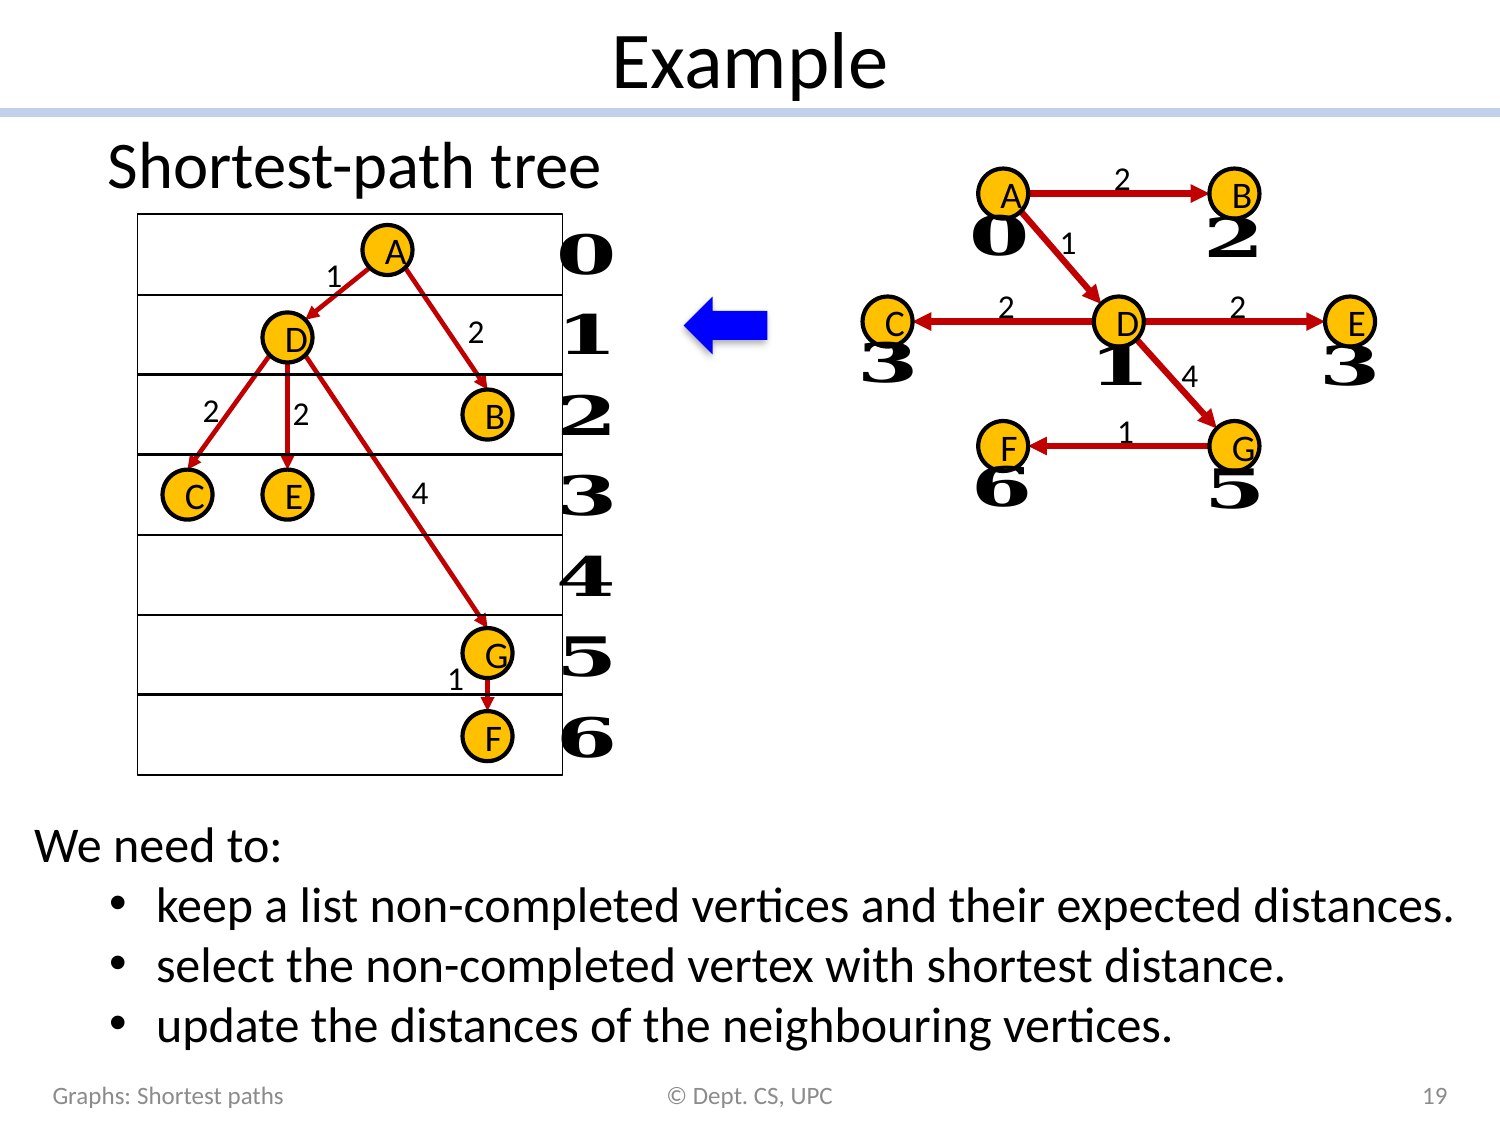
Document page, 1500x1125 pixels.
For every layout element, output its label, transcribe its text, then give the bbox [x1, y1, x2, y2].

text_box 2 [983, 278, 1030, 320]
text_box F [996, 469, 1015, 474]
text_box G [1207, 418, 1262, 468]
slide_number 19 [1112, 1065, 1463, 1125]
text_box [88, 114, 622, 776]
text_box F [976, 418, 1031, 469]
text_box 2 [983, 329, 1030, 333]
text_box 2 [1214, 329, 1262, 333]
text_box E [1323, 294, 1378, 346]
text_box C [860, 294, 915, 344]
footer © Dept. CS, UPC [512, 1065, 988, 1125]
text_box [681, 294, 770, 357]
text_box B [1207, 166, 1262, 219]
title Example [75, 0, 1425, 113]
text_box 2 [1099, 149, 1146, 192]
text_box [1136, 339, 1217, 429]
slide_number Graphs: Shortest paths [37, 1065, 388, 1125]
text_box We need to: keep a list non-completed vertices and their expected distances. select the non-completed vertex with shortest distance. update the distances of the neighbouring vertices. [19, 804, 1471, 1060]
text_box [1020, 210, 1102, 305]
text_box 1 [1102, 402, 1149, 445]
text_box C [875, 345, 892, 349]
text_box 2 [1214, 278, 1262, 320]
text_box A [976, 166, 1031, 218]
text_box D [1091, 294, 1146, 347]
text_box 1 [1102, 454, 1149, 458]
